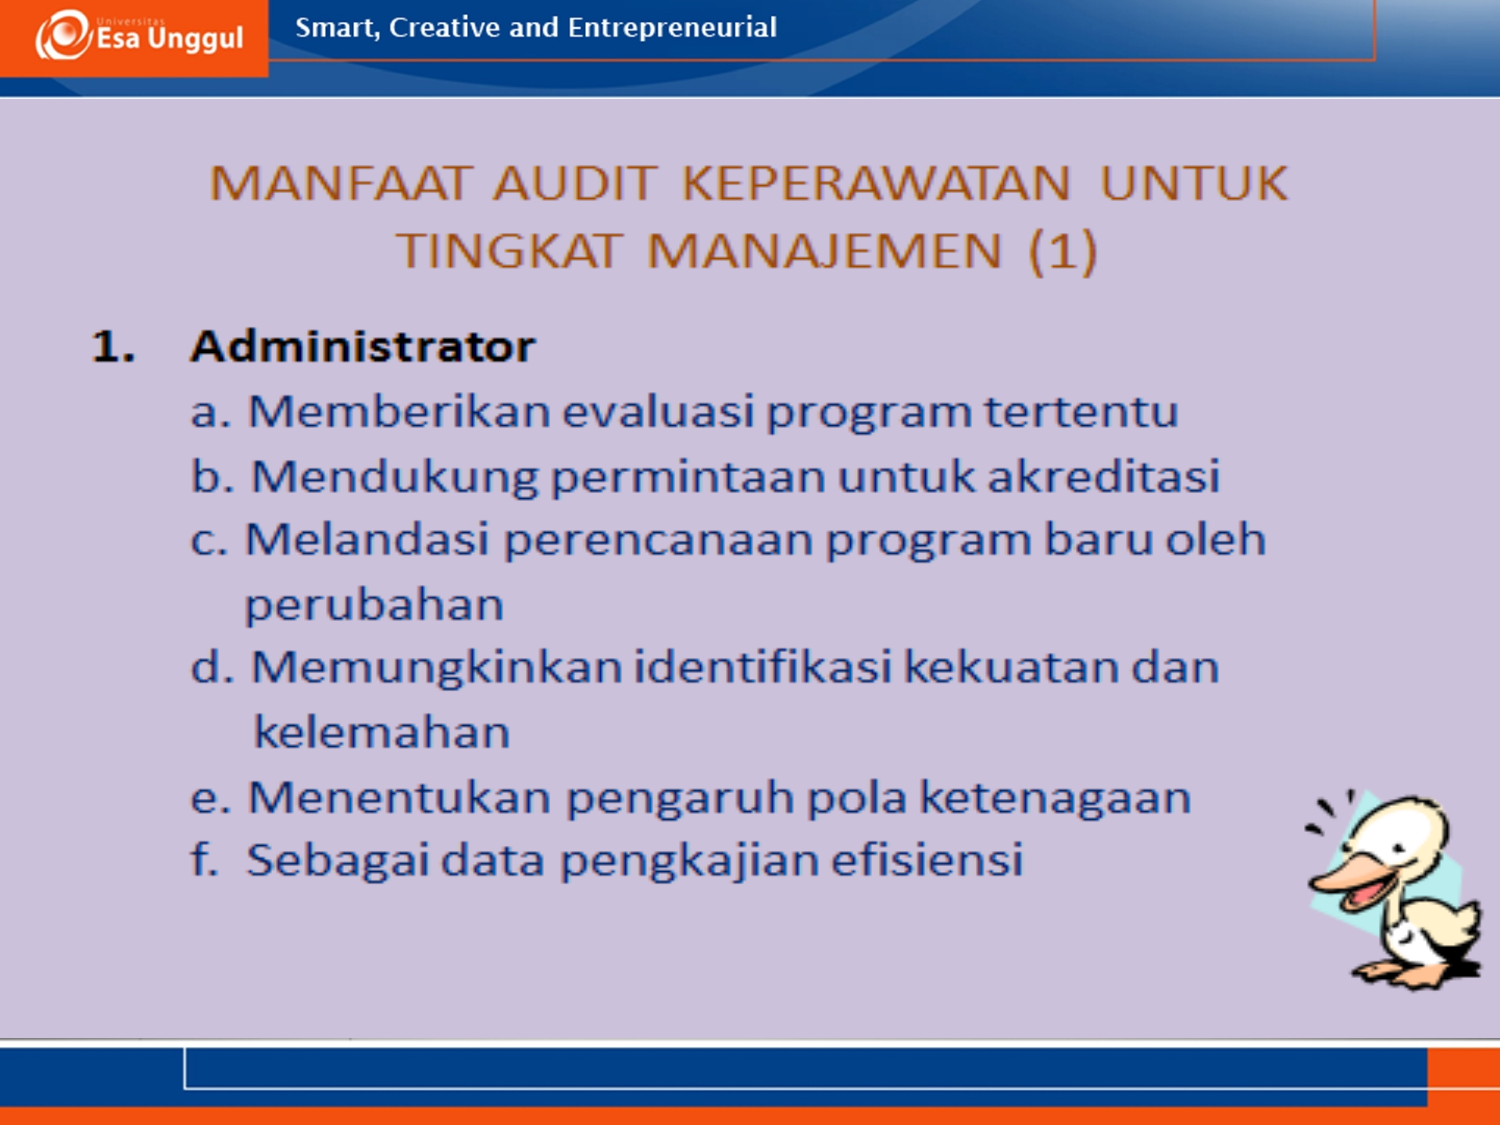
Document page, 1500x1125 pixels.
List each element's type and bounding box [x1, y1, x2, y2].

list [0, 99, 1500, 1038]
picture [0, 1038, 1500, 1125]
picture [0, 0, 1500, 99]
